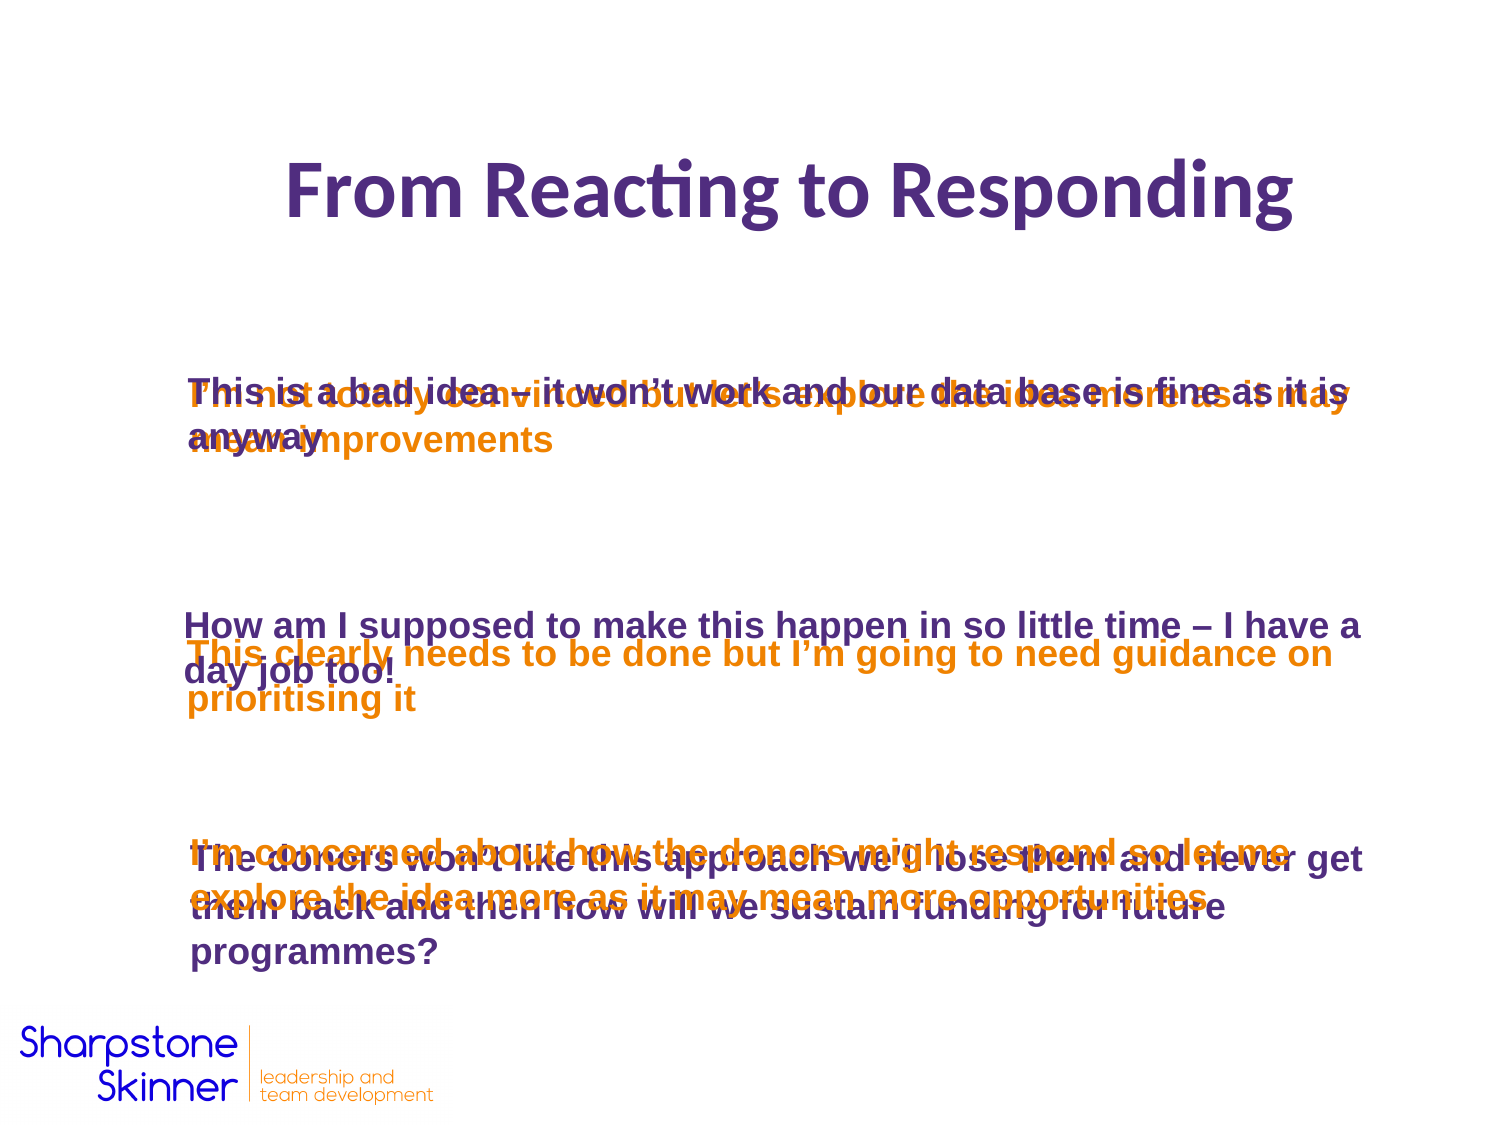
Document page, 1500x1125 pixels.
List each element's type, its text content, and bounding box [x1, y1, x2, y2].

text_box This is a bad idea – it won’t work and our data base is fine as it is anyway [172, 359, 1461, 529]
text_box How am I supposed to make this happen in so little time – I have a day job too! [168, 593, 1419, 763]
text_box The donors won’t like this approach we’ll lose them and never get them back and then how will we sustain funding for future programmes? [99, 729, 1413, 980]
title From Reacting to Responding [90, 90, 1491, 278]
text_box I’m concerned about how the donors might respond so let me explore the idea more as it may mean more opportunities [174, 821, 1413, 926]
picture [0, 1005, 453, 1125]
